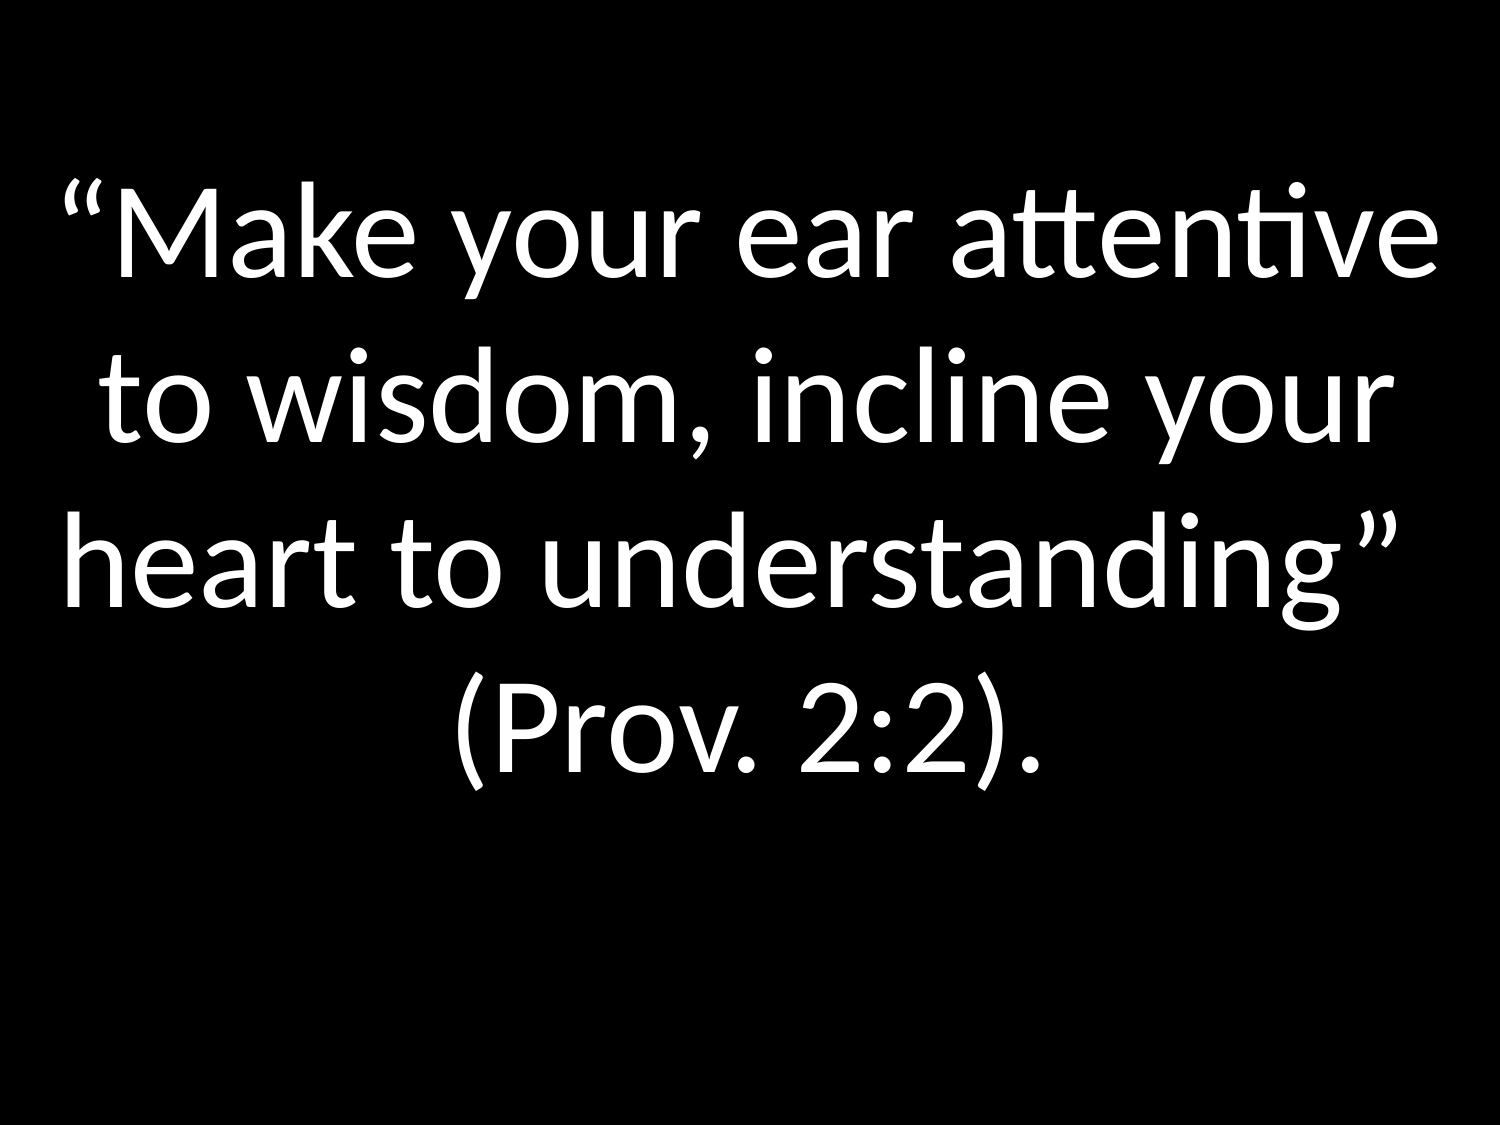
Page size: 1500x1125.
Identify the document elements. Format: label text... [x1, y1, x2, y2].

title “Make your ear attentive to wisdom, incline your heart to understanding” (Prov. 2:2). [27, 0, 1470, 1105]
